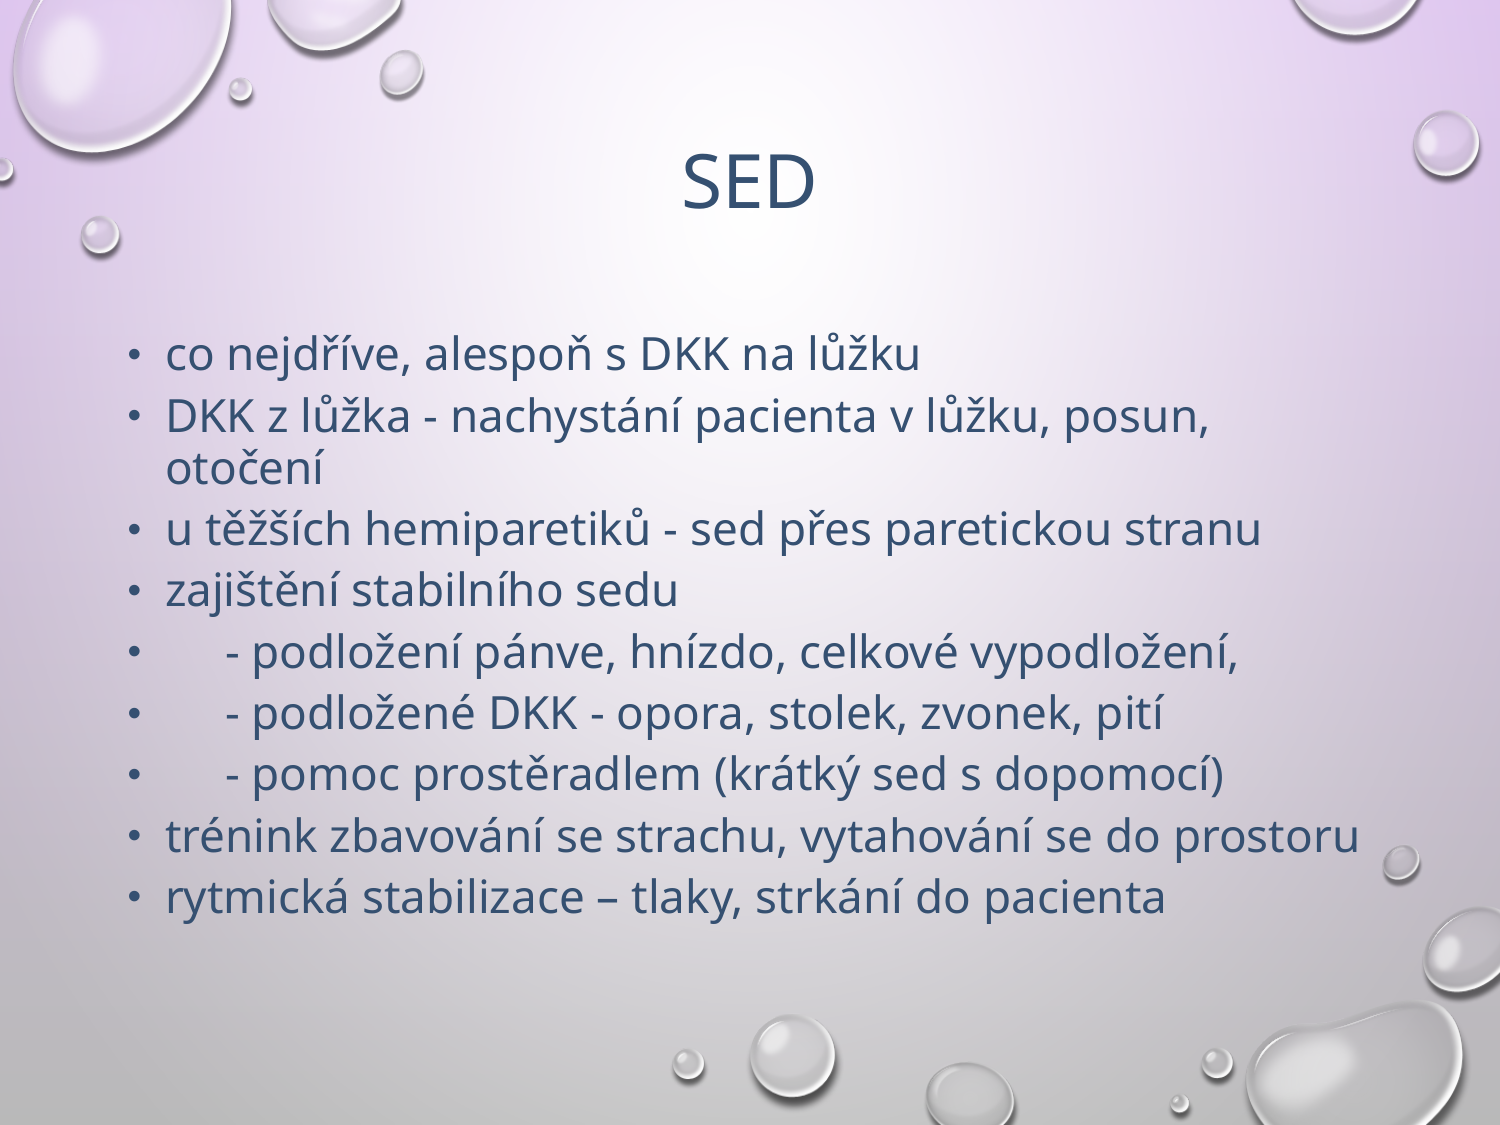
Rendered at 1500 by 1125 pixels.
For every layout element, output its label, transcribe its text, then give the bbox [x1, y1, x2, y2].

title SED [112, 101, 1388, 268]
picture [0, 0, 1500, 1125]
list co nejdříve, alespoň s DKK na lůžku DKK z lůžka - nachystání pacienta v lůžku, posun, otočení u těžších hemiparetiků - sed přes paretickou stranu zajištění stabilního sedu - podložení pánve, hnízdo, celkové vypodložení, - podložené DKK - opora, stolek, zvonek, pití - pomoc prostěradlem (krátký sed s dopomocí) trénink zbavování se strachu, vytahování se do prostoru rytmická stabilizace – tlaky, strkání do pacienta [112, 321, 1388, 1036]
